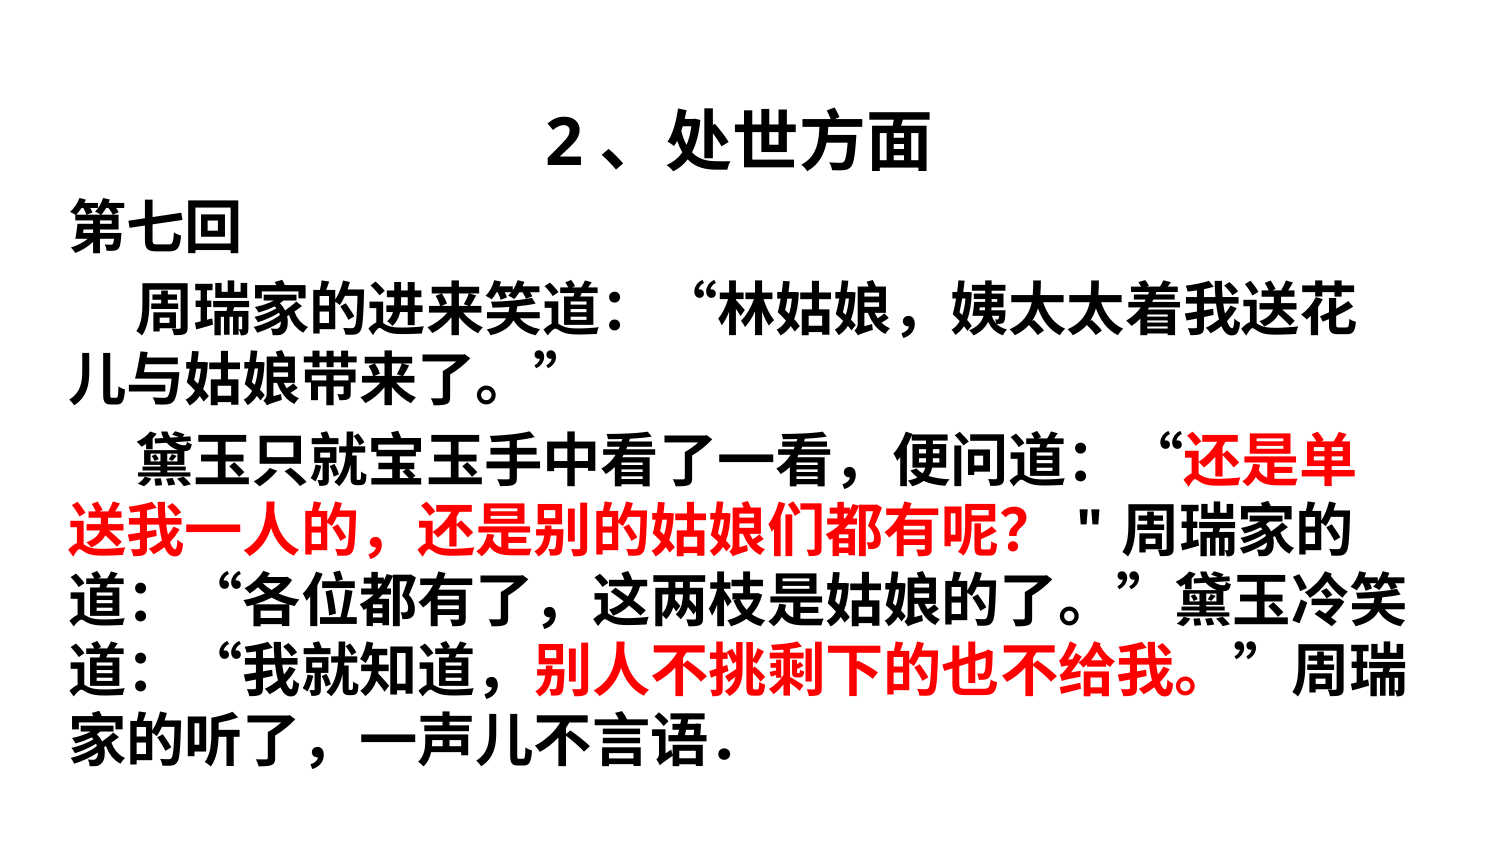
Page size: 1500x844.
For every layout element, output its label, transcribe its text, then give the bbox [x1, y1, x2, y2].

list 2、处世方面 第七回 周瑞家的进来笑道：“林姑娘，姨太太着我送花儿与姑娘带来了。” 黛玉只就宝玉手中看了一看，便问道：“还是单送我一人的，还是别的姑娘们都有呢？"周瑞家的道：“各位都有了，这两枝是姑娘的了。”黛玉冷笑道：“我就知道，别人不挑剩下的也不给我。”周瑞家的听了，一声儿不言语． [53, 91, 1425, 754]
